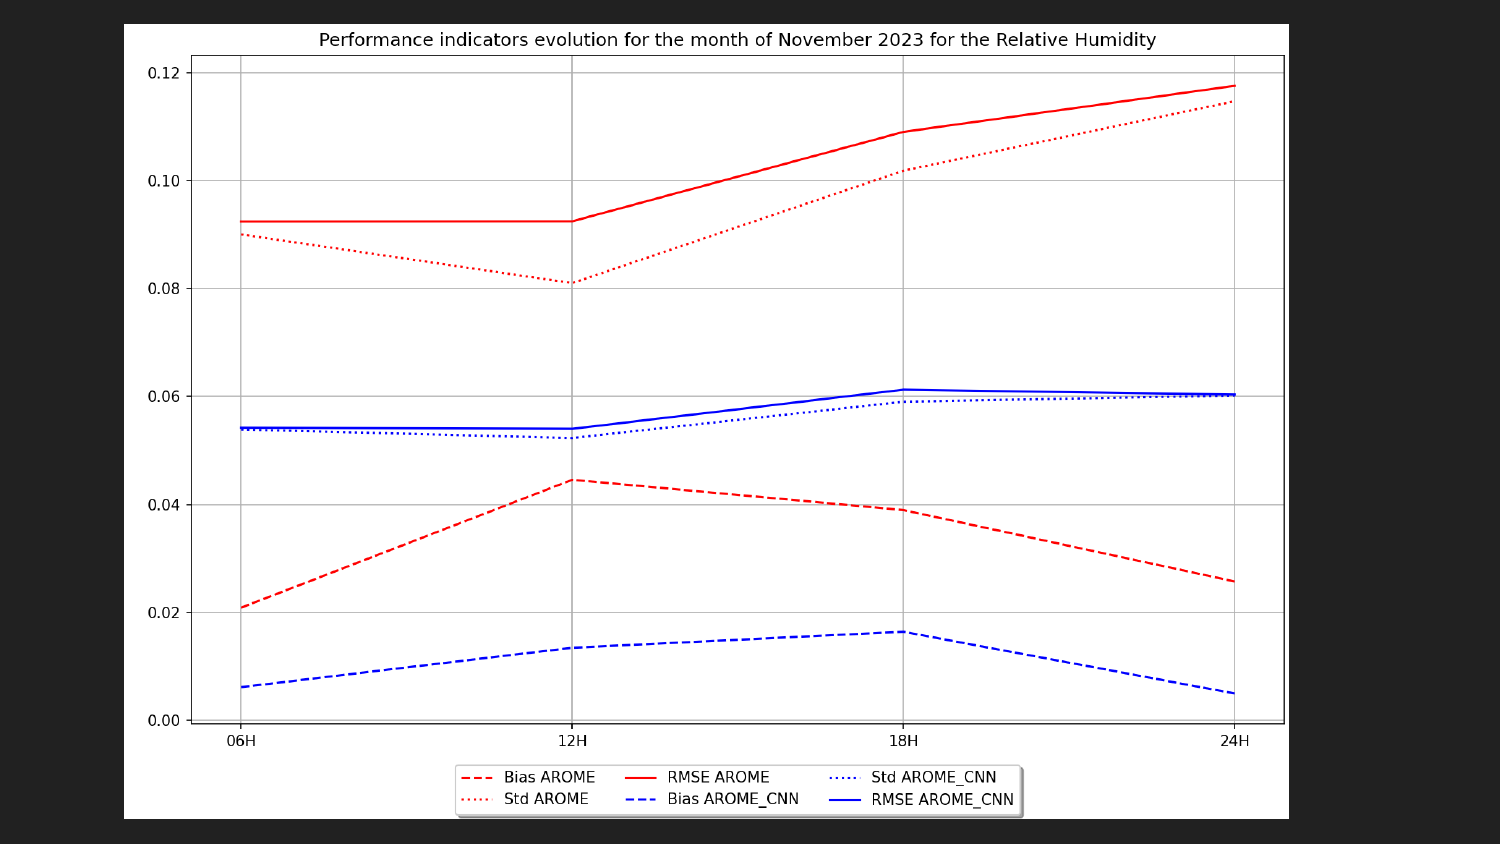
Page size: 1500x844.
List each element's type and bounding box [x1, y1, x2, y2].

picture [124, 24, 1289, 819]
